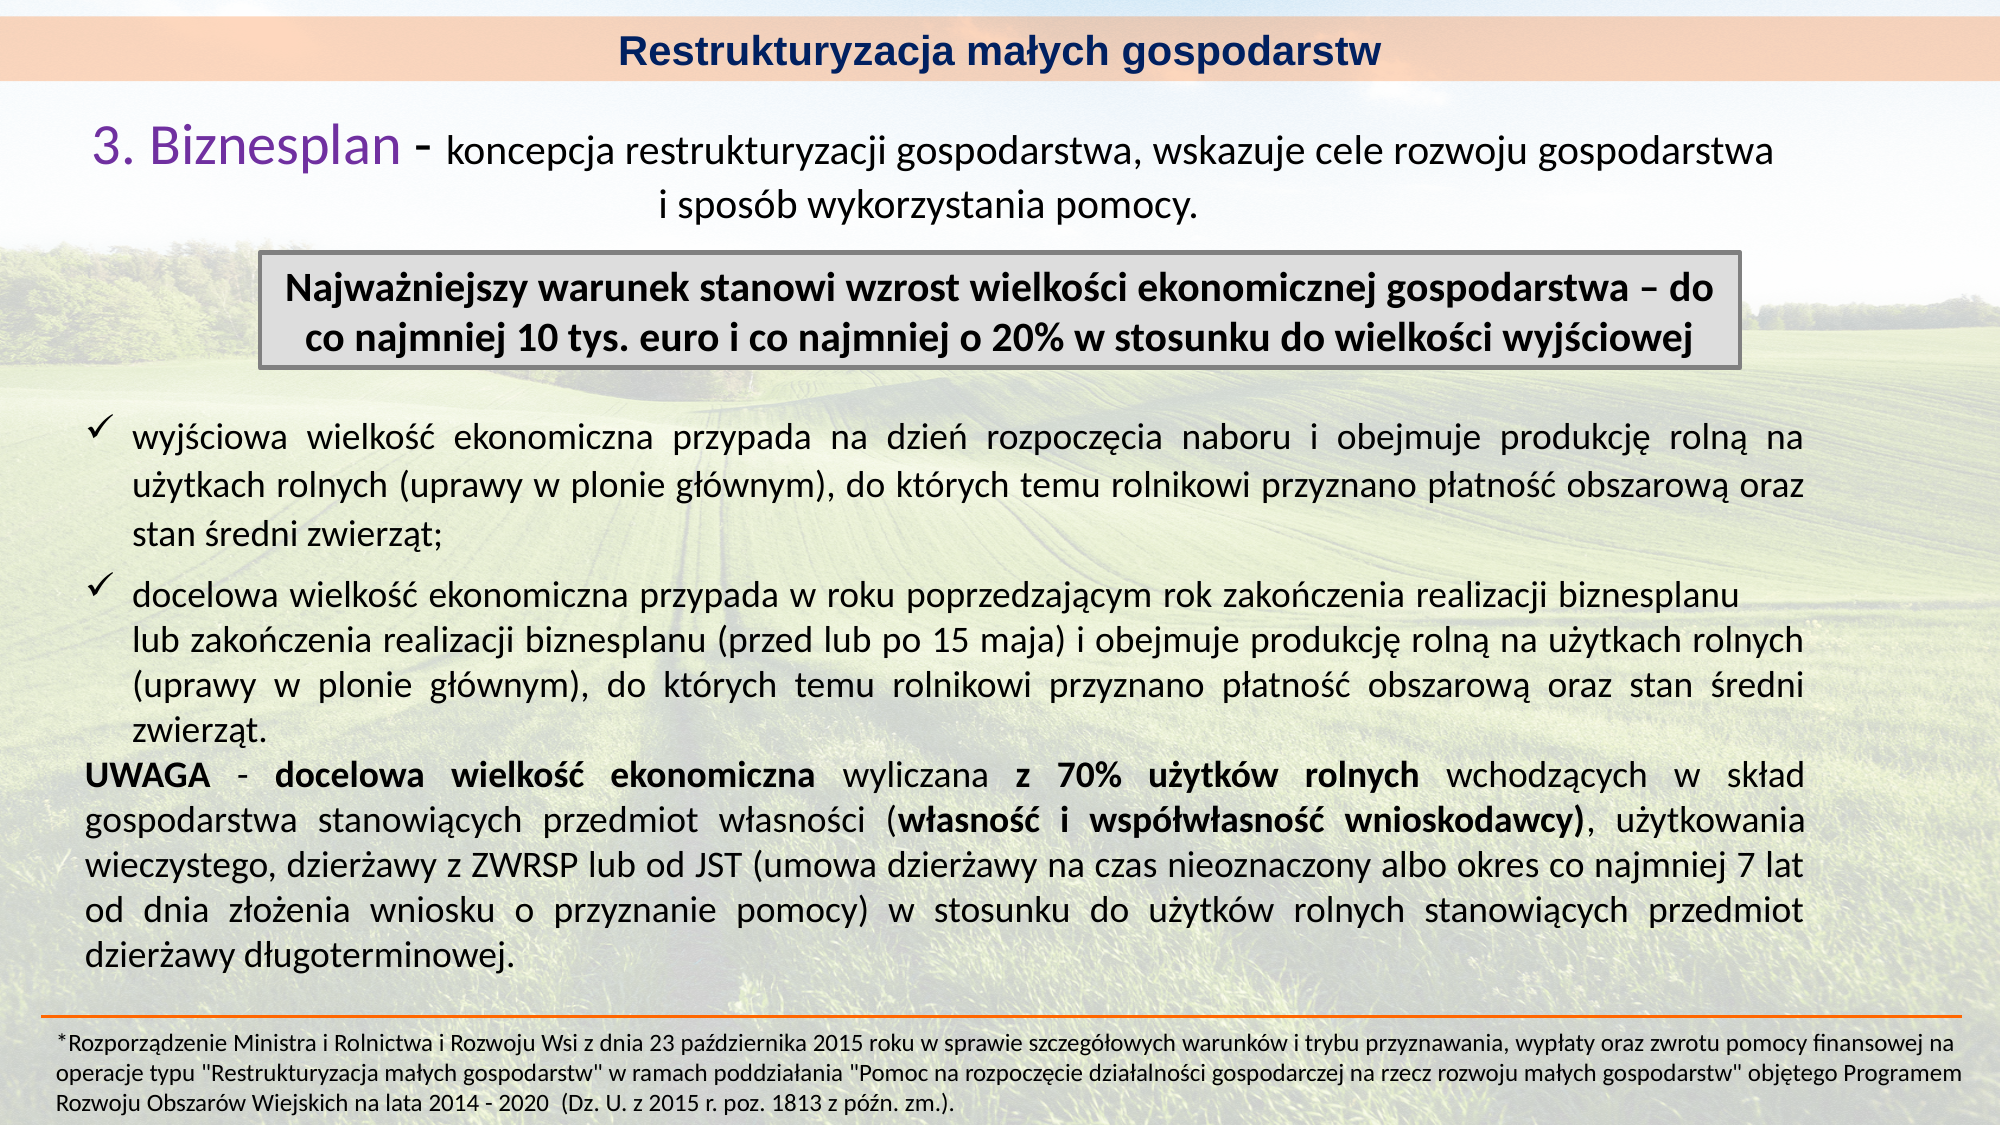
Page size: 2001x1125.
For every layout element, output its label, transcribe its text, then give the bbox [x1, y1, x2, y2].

text_box Restrukturyzacja małych gospodarstw [0, 16, 2000, 82]
text_box Najważniejszy warunek stanowi wzrost wielkości ekonomicznej gospodarstwa – do co najmniej 10 tys. euro i co najmniej o 20% w stosunku do wielkości wyjściowej [259, 252, 1741, 368]
text_box *Rozporządzenie Ministra i Rolnictwa i Rozwoju Wsi z dnia 23 października 2015 roku w sprawie szczegółowych warunków i trybu przyznawania, wypłaty oraz zwrotu pomocy finansowej na operacje typu "Restrukturyzacja małych gospodarstw" w ramach poddziałania "Pomoc na rozpoczęcie działalności gospodarczej na rzecz rozwoju małych gospodarstw" objętego Programem Rozwoju Obszarów Wiejskich na lata 2014 - 2020 (Dz. U. z 2015 r. poz. 1813 z późn. zm.). [41, 1018, 2000, 1124]
text_box wyjściowa wielkość ekonomiczna przypada na dzień rozpoczęcia naboru i obejmuje produkcję rolną na użytkach rolnych (uprawy w plonie głównym), do których temu rolnikowi przyznano płatność obszarową oraz stan średni zwierząt; docelowa wielkość ekonomiczna przypada w roku poprzedzającym rok zakończenia realizacji biznesplanu lub zakończenia realizacji biznesplanu (przed lub po 15 maja) i obejmuje produkcję rolną na użytkach rolnych (uprawy w plonie głównym), do których temu rolnikowi przyznano płatność obszarową oraz stan średni zwierząt. UWAGA - docelowa wielkość ekonomiczna wyliczana z 70% użytków rolnych wchodzących w skład gospodarstwa stanowiących przedmiot własności (własność i współwłasność wnioskodawcy), użytkowania wieczystego, dzierżawy z ZWRSP lub od JST (umowa dzierżawy na czas nieoznaczony albo okres co najmniej 7 lat od dnia złożenia wniosku o przyznanie pomocy) w stosunku do użytków rolnych stanowiących przedmiot dzierżawy długoterminowej. [70, 401, 1821, 983]
text_box 3. Biznesplan - koncepcja restrukturyzacji gospodarstwa, wskazuje cele rozwoju gospodarstwa i sposób wykorzystania pomocy. [70, 99, 1797, 235]
